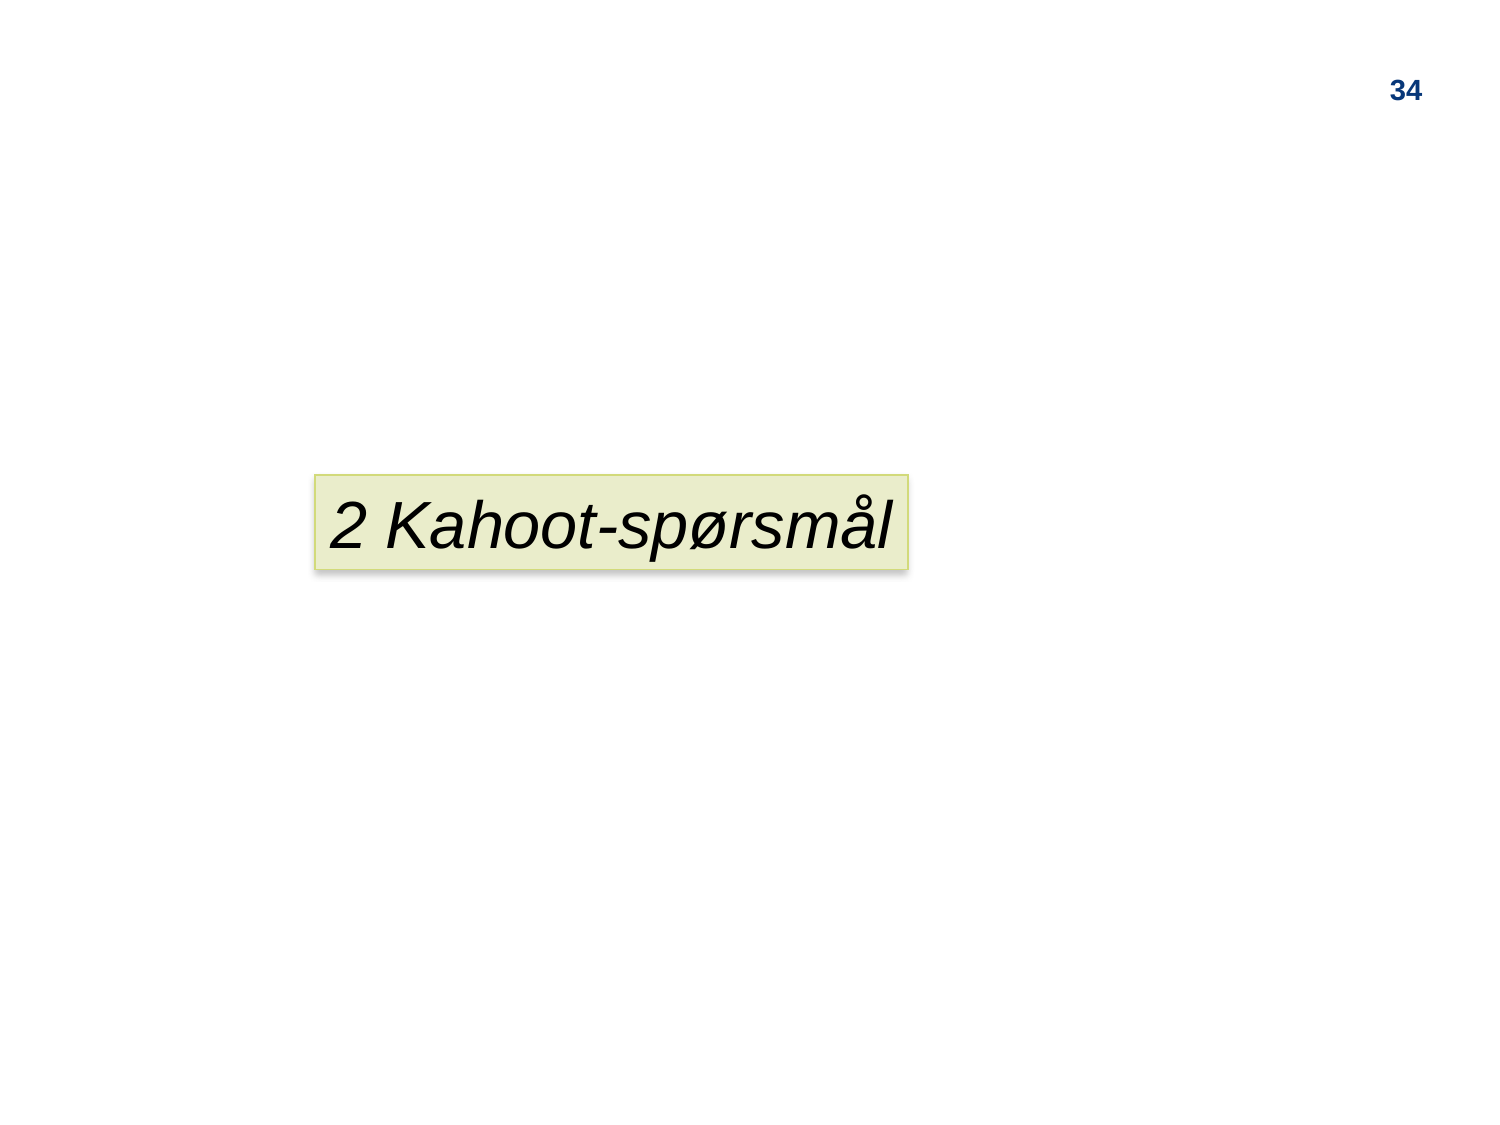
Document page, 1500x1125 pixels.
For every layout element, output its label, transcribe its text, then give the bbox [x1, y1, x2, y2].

text_box 2 Kahoot-spørsmål [315, 474, 908, 570]
slide_number 34 [1354, 59, 1438, 119]
